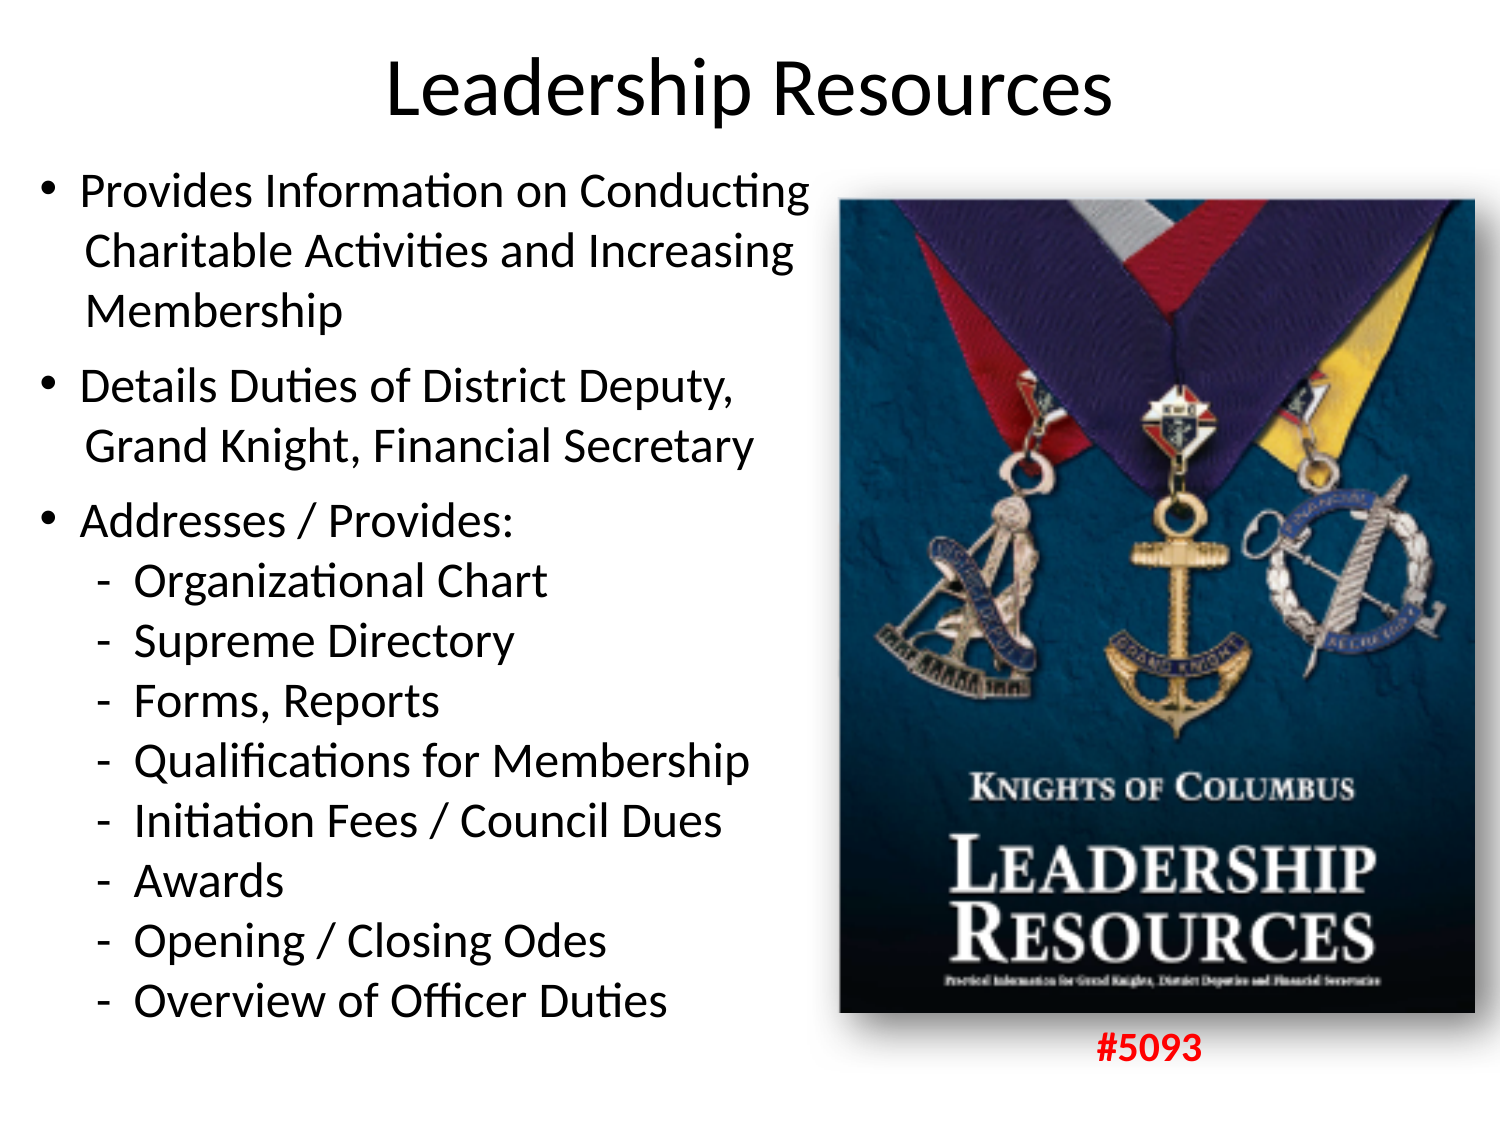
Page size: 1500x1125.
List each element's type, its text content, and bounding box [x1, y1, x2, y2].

picture [837, 197, 1476, 1013]
text_box Leadership Resources [0, 24, 1500, 140]
text_box Provides Information on Conducting Charitable Activities and Increasing Membership Details Duties of District Deputy, Grand Knight, Financial Secretary Addresses / Provides: - Organizational Chart - Supreme Directory - Forms, Reports - Qualifications for Membership - Initiation Fees / Council Dues - Awards - Opening / Closing Odes - Overview of Officer Duties [24, 149, 850, 1035]
picture [1449, 389, 1454, 397]
text_box #5093 [1082, 1021, 1218, 1078]
